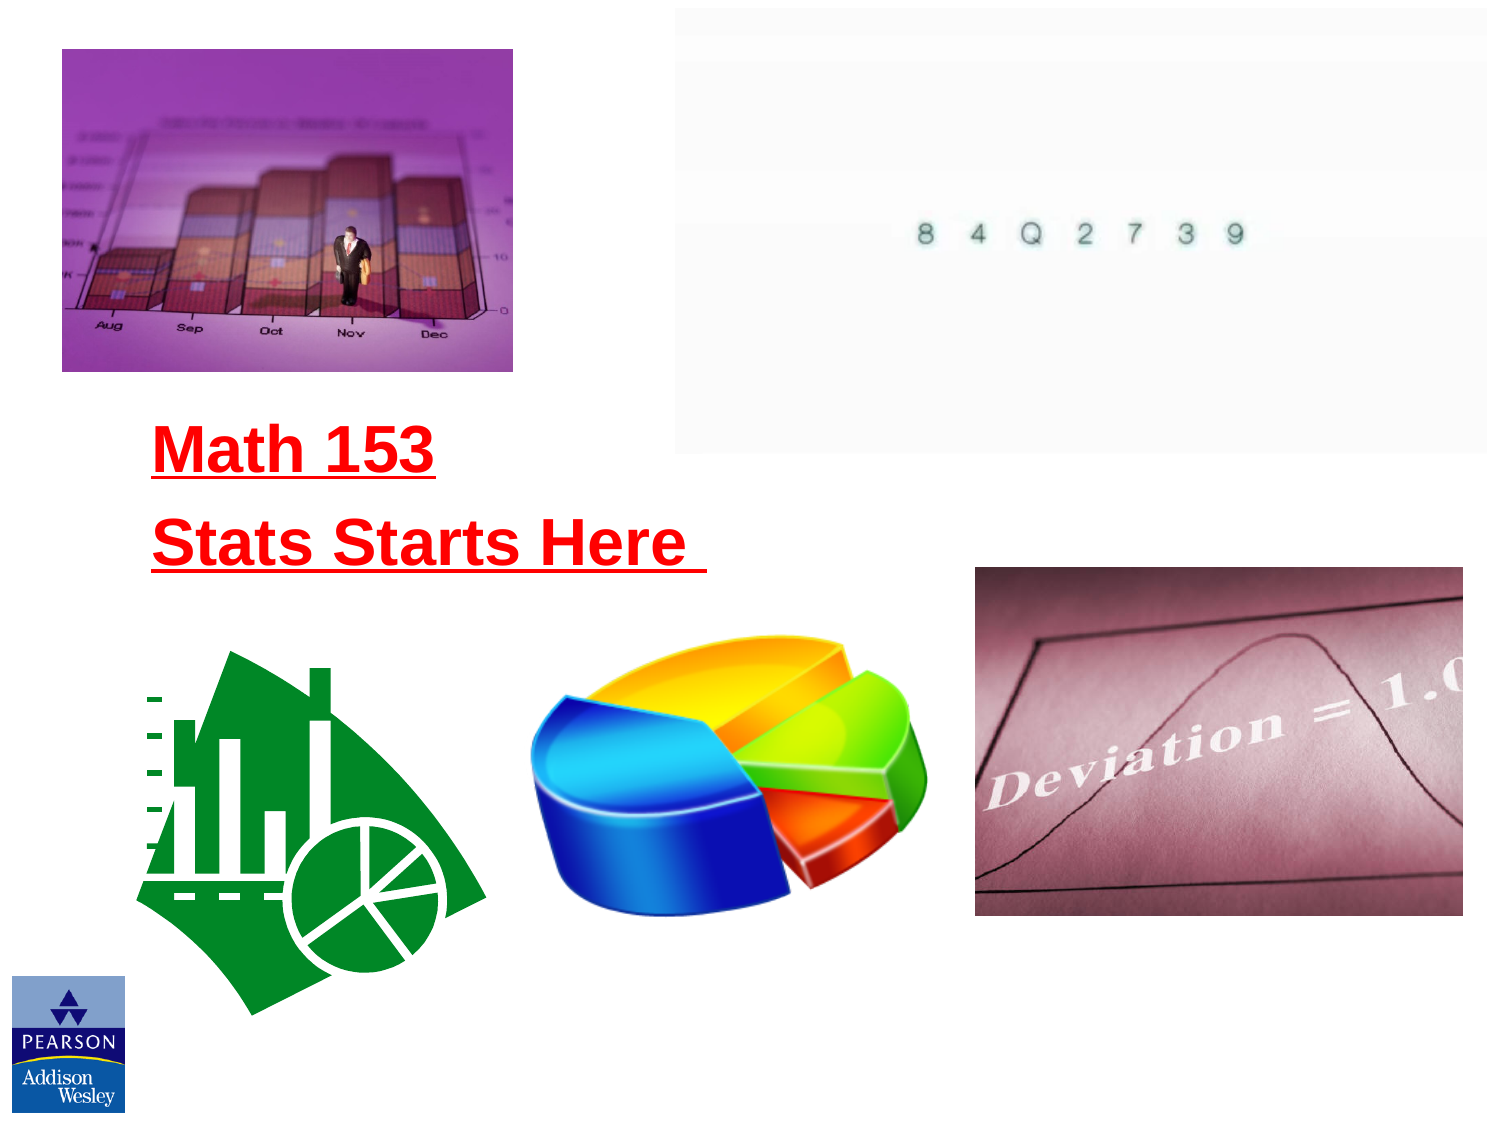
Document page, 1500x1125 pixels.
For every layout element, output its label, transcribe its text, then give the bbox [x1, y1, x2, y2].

subtitle Math 153 Stats Starts Here [136, 397, 1024, 711]
picture [136, 650, 487, 1016]
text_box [674, 7, 1488, 455]
picture [12, 976, 125, 1113]
picture [974, 567, 1463, 916]
picture [62, 49, 513, 372]
picture [522, 565, 939, 983]
